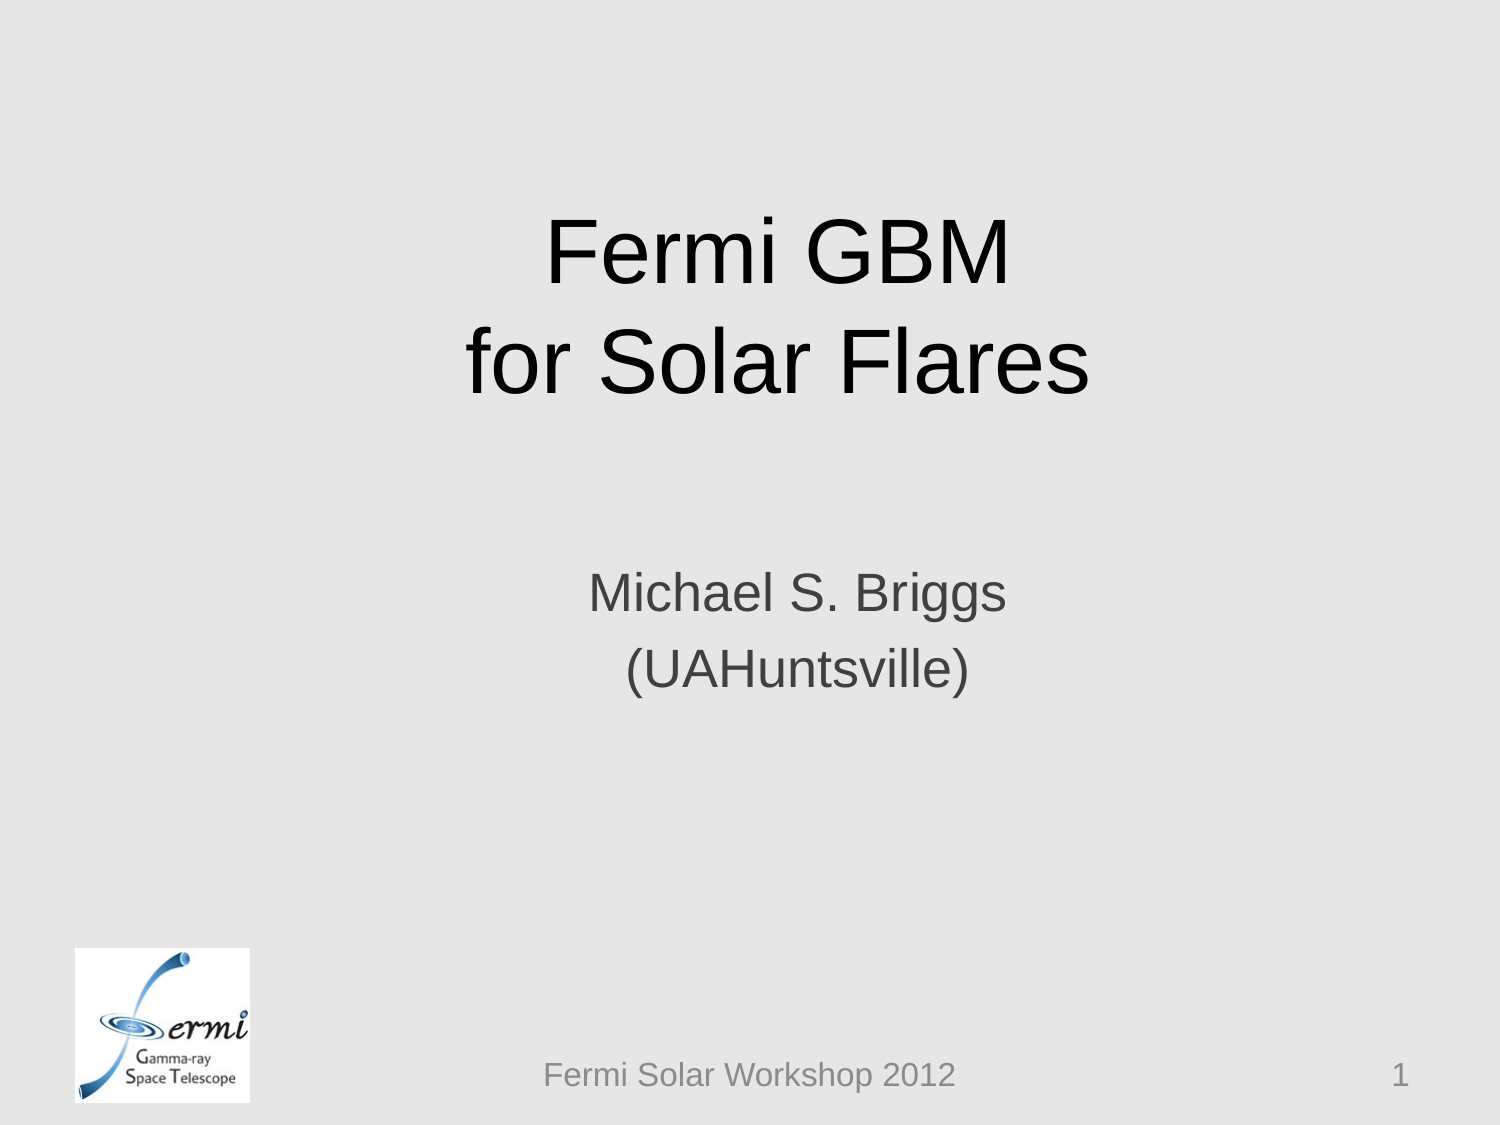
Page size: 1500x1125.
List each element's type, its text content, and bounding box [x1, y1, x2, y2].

picture [75, 948, 250, 1103]
slide_number 1 [1074, 1042, 1425, 1103]
subtitle Michael S. Briggs (UAHuntsville) [96, 549, 1500, 853]
title Fermi GBM for Solar Flares [132, 95, 1426, 508]
footer Fermi Solar Workshop 2012 [512, 1042, 988, 1103]
